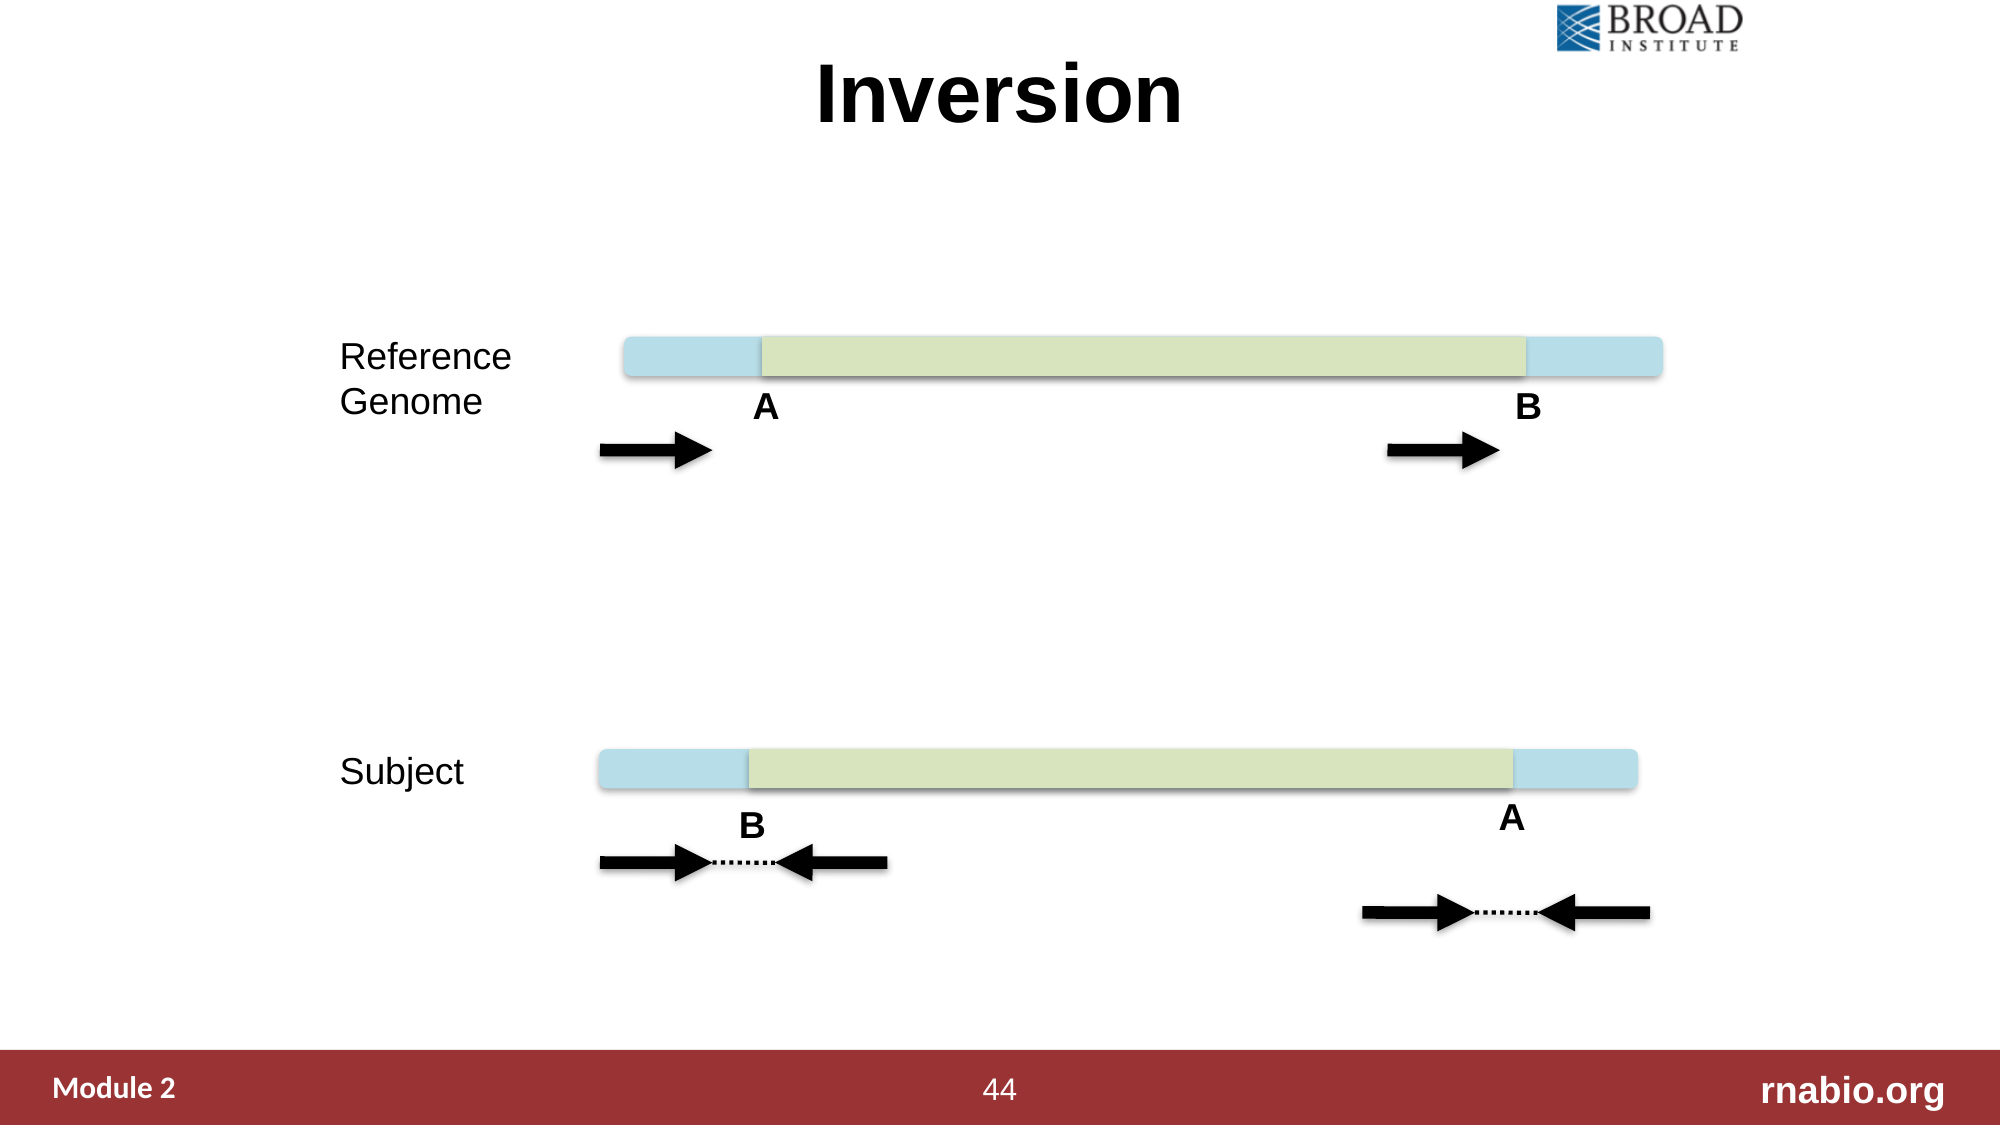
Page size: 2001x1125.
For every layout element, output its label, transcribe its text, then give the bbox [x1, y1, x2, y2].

text_box Subject [324, 739, 538, 799]
title Inversion [275, 0, 1725, 183]
picture [1554, 0, 1747, 58]
text_box Reference Genome [324, 324, 538, 430]
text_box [624, 337, 1663, 436]
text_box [599, 749, 1638, 855]
